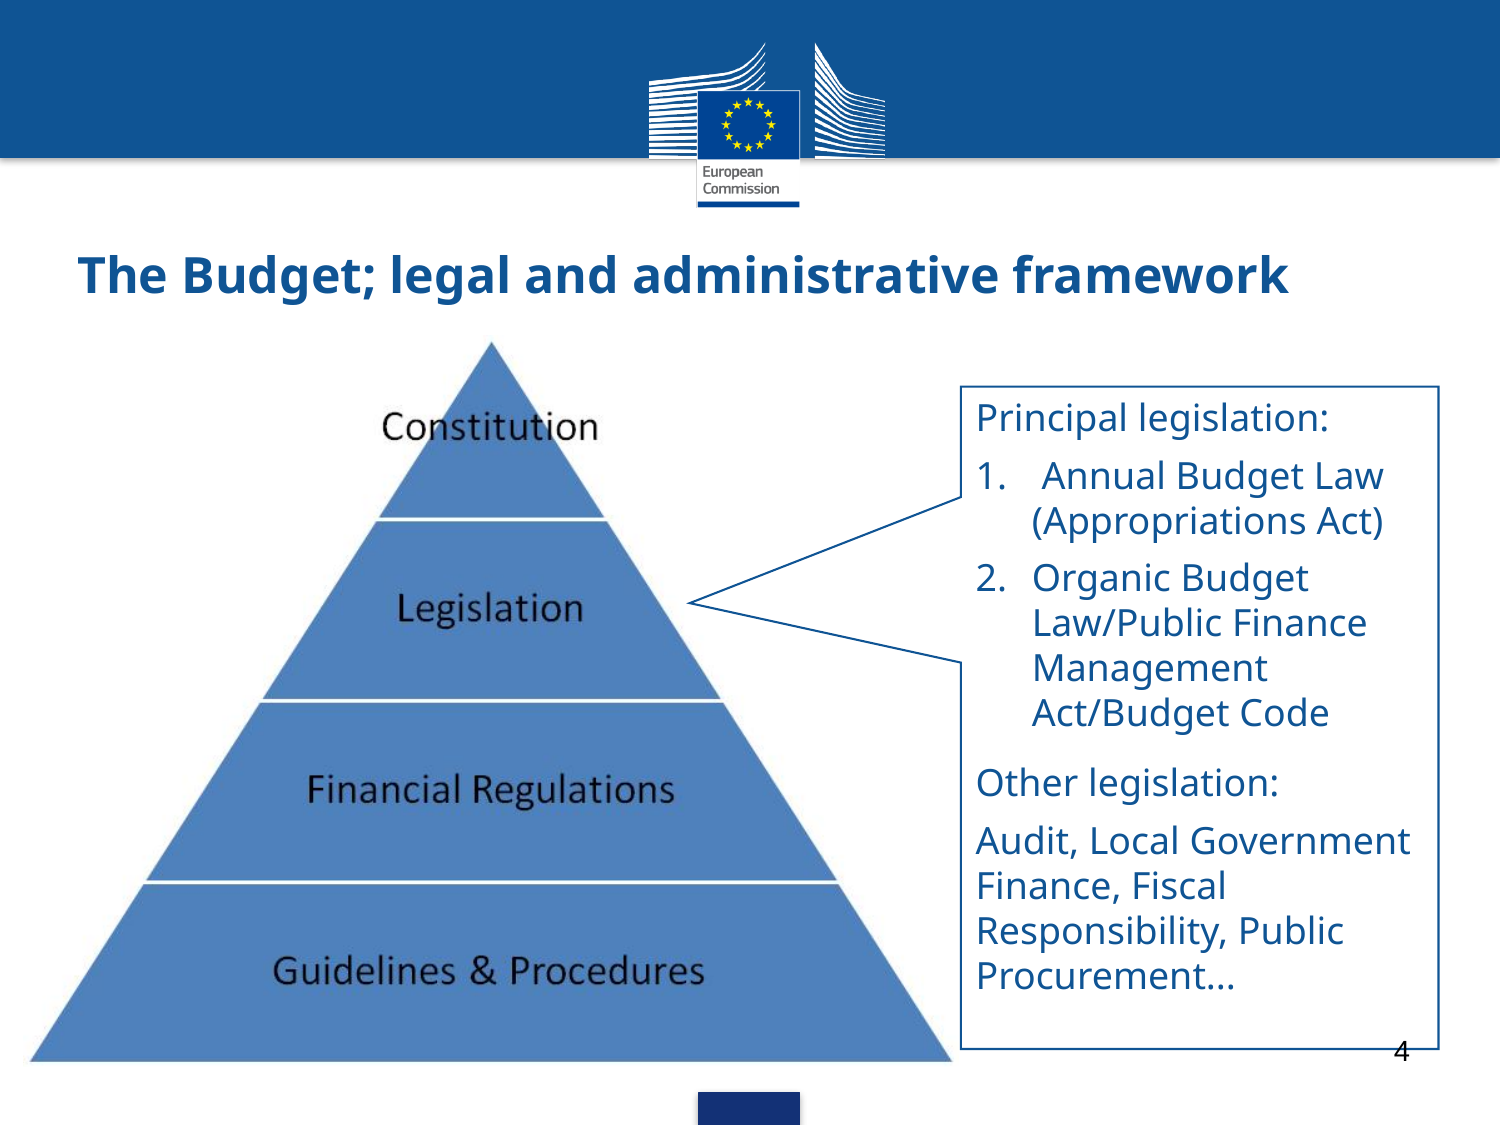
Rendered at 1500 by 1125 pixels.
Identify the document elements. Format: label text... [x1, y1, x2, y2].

text_box Principal legislation: Annual Budget Law (Appropriations Act) Organic Budget Law/Public Finance Management Act/Budget Code Other legislation: Audit, Local Government Finance, Fiscal Responsibility, Public Procurement... [963, 386, 1439, 1049]
picture [23, 334, 959, 1067]
slide_number 4 [1074, 1024, 1426, 1103]
title The Budget; legal and administrative framework [3, 207, 1500, 341]
picture [649, 42, 885, 207]
